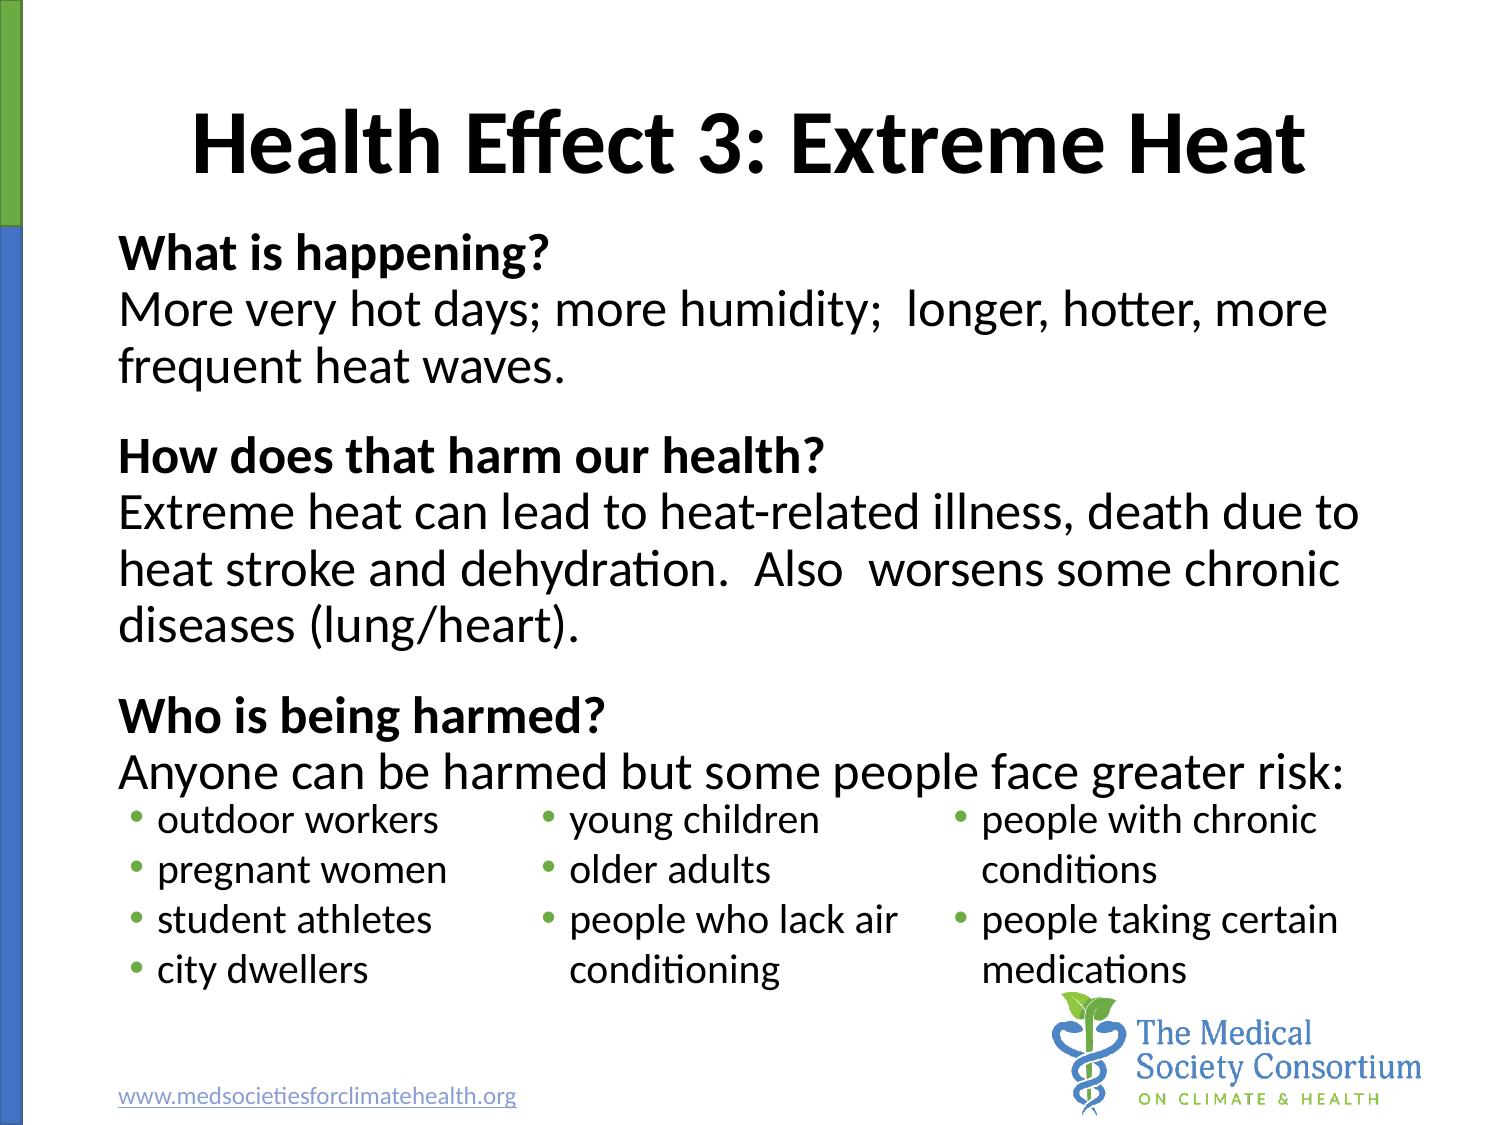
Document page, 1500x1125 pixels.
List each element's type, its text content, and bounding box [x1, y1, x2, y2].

title Health Effect 3: Extreme Heat [45, 42, 1455, 201]
picture [1052, 992, 1421, 1116]
text_box outdoor workers pregnant women student athletes city dwellers young children older adults people who lack air conditioning people with chronic conditions people taking certain medications [114, 784, 1381, 1099]
list What is happening? More very hot days; more humidity; longer, hotter, more frequent heat waves. How does that harm our health? Extreme heat can lead to heat-related illness, death due to heat stroke and dehydration. Also worsens some chronic diseases (lung/heart). Who is being harmed? Anyone can be harmed but some people face greater risk: [103, 217, 1397, 813]
